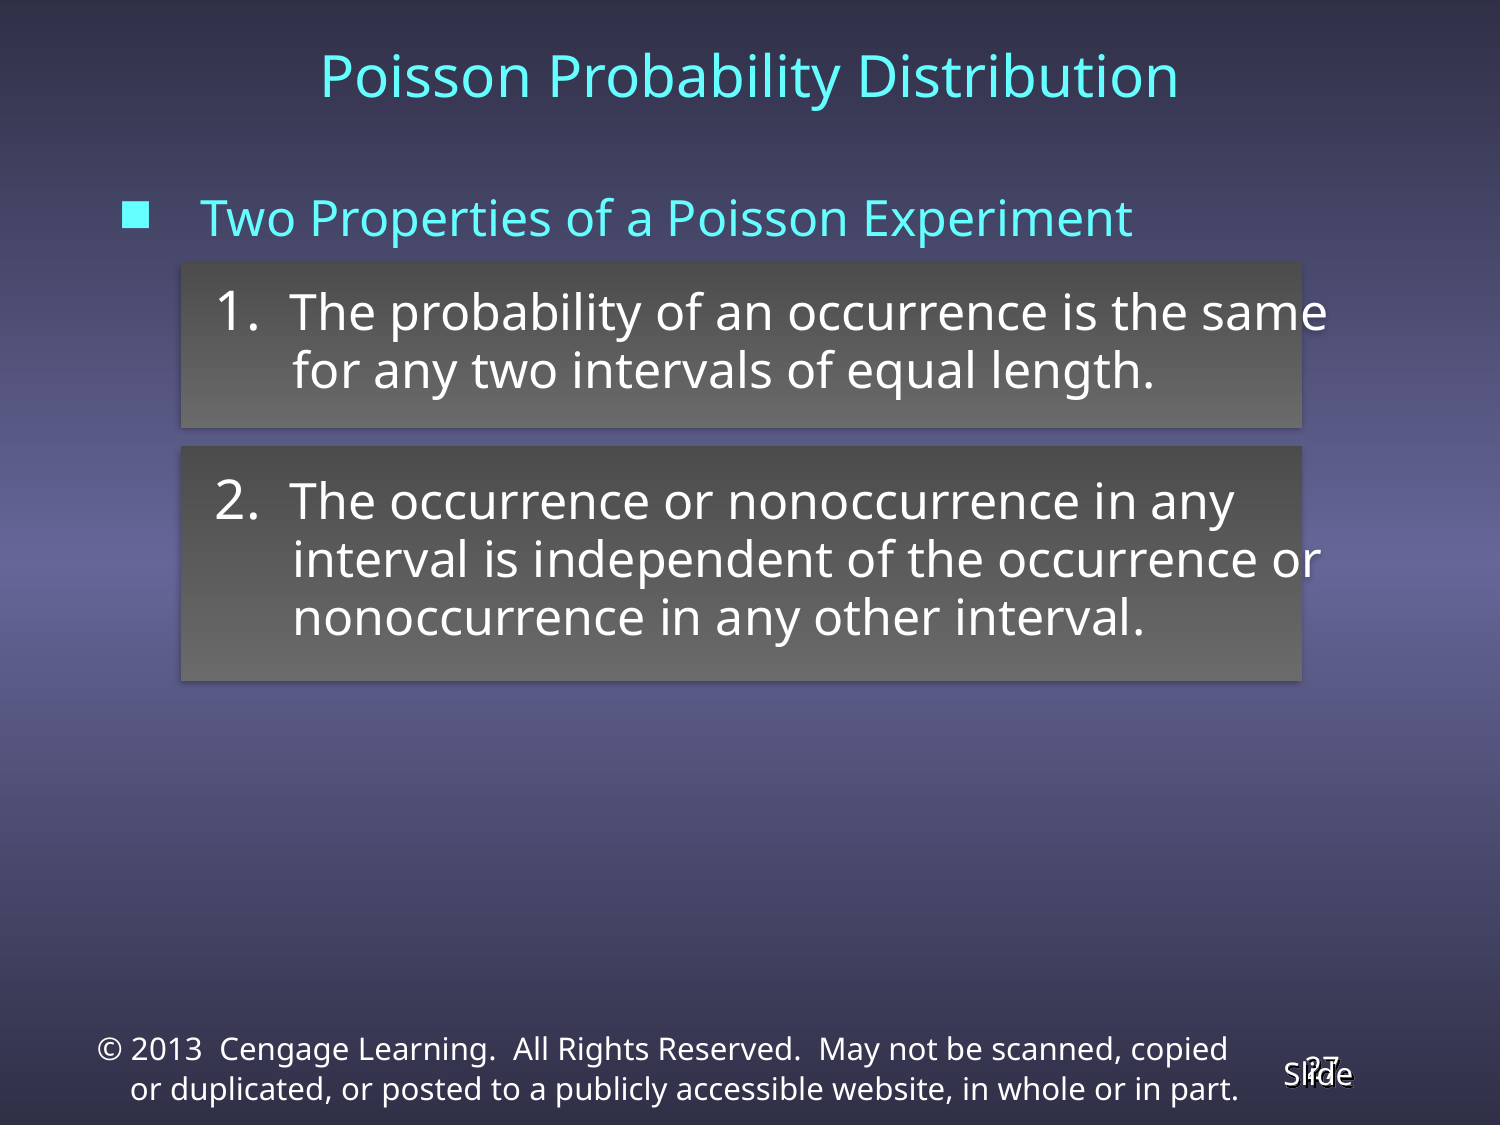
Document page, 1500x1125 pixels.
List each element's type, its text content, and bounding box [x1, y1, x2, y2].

text_box Two Properties of a Poisson Experiment [110, 179, 1386, 941]
text_box The probability of an occurrence is the same for any two intervals of equal length. [181, 262, 1302, 428]
text_box Poisson Probability Distribution [112, 24, 1388, 125]
text_box The occurrence or nonoccurrence in any interval is independent of the occurrence or nonoccurrence in any other interval. [181, 446, 1302, 681]
